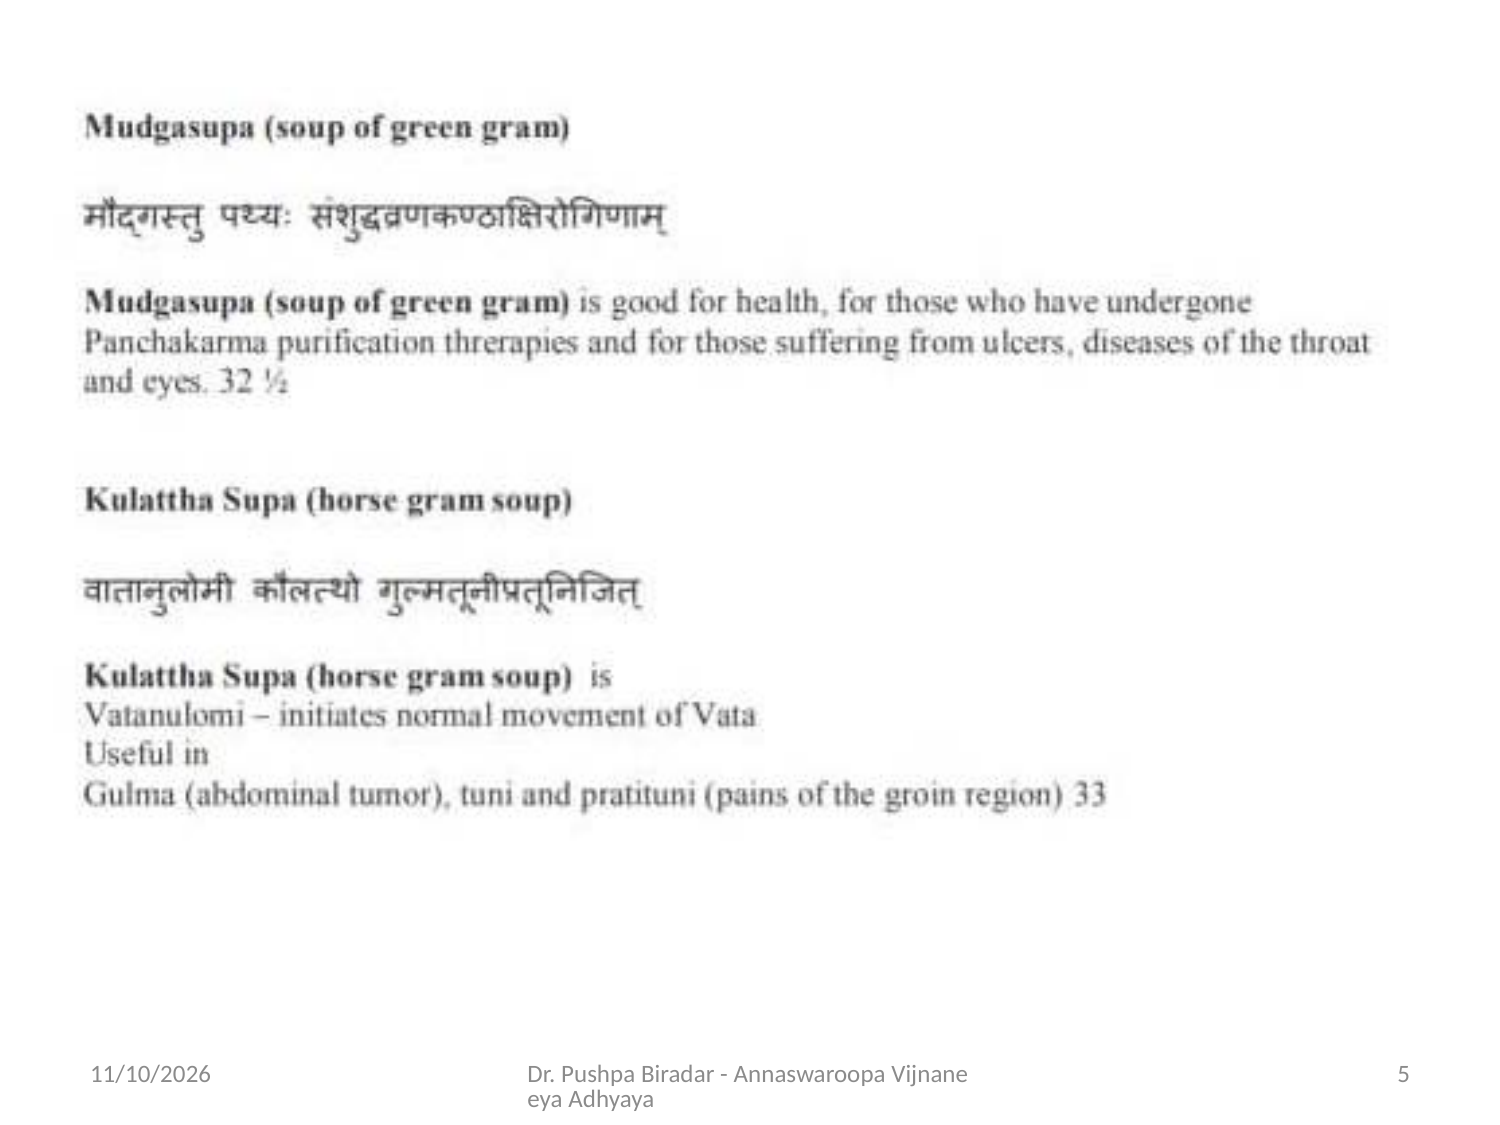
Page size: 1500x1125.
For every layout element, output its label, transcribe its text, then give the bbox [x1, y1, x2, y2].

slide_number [75, 1042, 425, 1103]
footer Dr. Pushpa Biradar - Annaswaroopa Vijnaneeya Adhyaya [512, 1042, 988, 1103]
picture [12, 87, 1465, 876]
slide_number 5 [1074, 1042, 1425, 1103]
